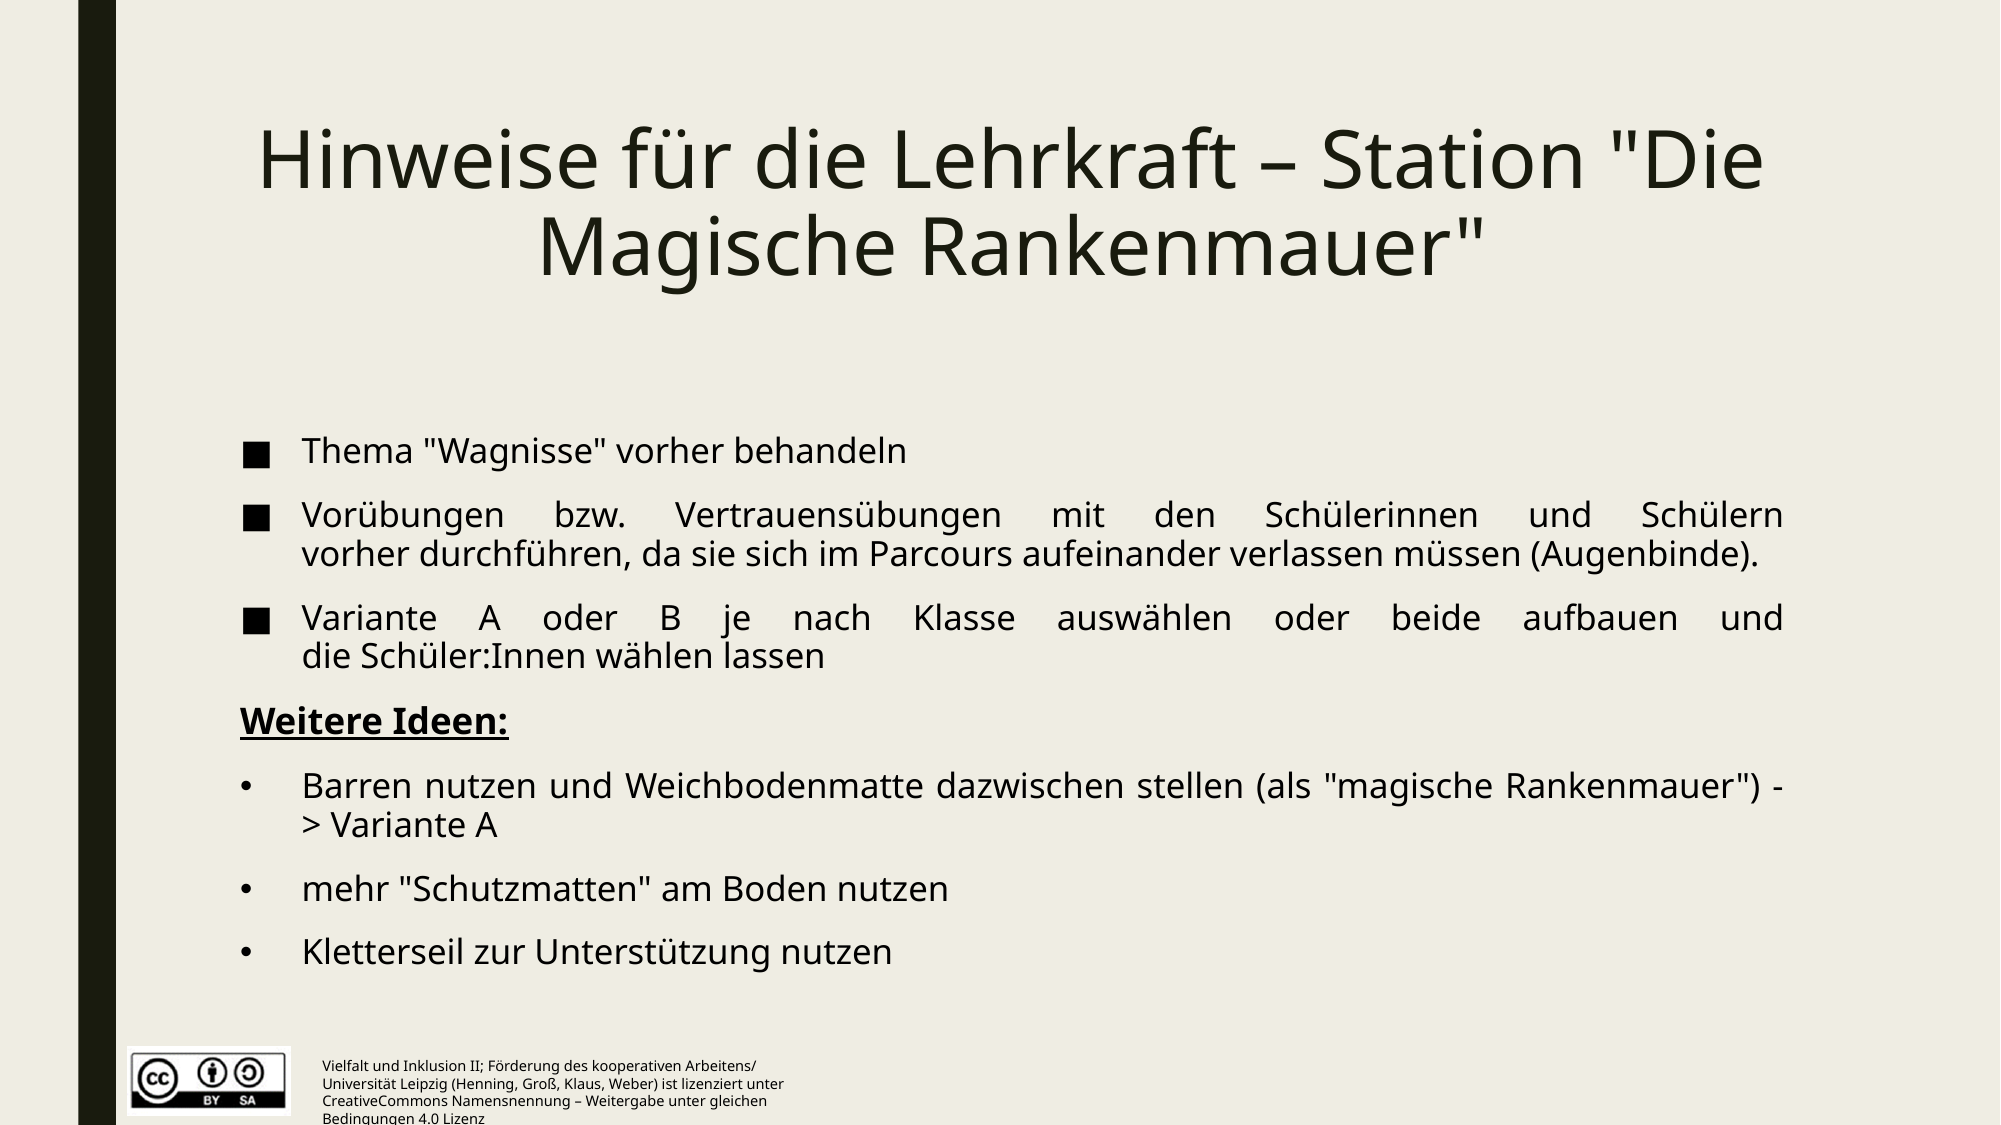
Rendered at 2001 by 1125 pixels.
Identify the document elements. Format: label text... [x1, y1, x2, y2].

picture [127, 1046, 291, 1116]
list Thema "Wagnisse" vorher behandeln ​ Vorübungen bzw. Vertrauensübungen mit den Schülerinnen und Schülern vorher durchführen, da sie sich im Parcours aufeinander verlassen müssen (Augenbinde). ​ ​Variante A oder B je nach Klasse auswählen oder beide aufbauen und die Schüler:Innen wählen lassen​ Weitere Ideen:​ Barren nutzen und Weichbodenmatte dazwischen stellen (als "magische Rankenmauer") -> Variante A​​ mehr "Schutzmatten" am Boden nutzen ​ Kletterseil zur Unterstützung nutzen [225, 425, 1800, 1013]
text_box Vielfalt und Inklusion II; Förderung des kooperativen Arbeitens/ Universität Leipzig (Henning, Groß, Klaus, Weber) ist lizenziert unter CreativeCommons Namensnennung – Weitergabe unter gleichen Bedingungen 4.0 Lizenz [307, 1049, 804, 1125]
title Hinweise für die Lehrkraft – Station "Die Magische Rankenmauer" [225, 112, 1800, 357]
